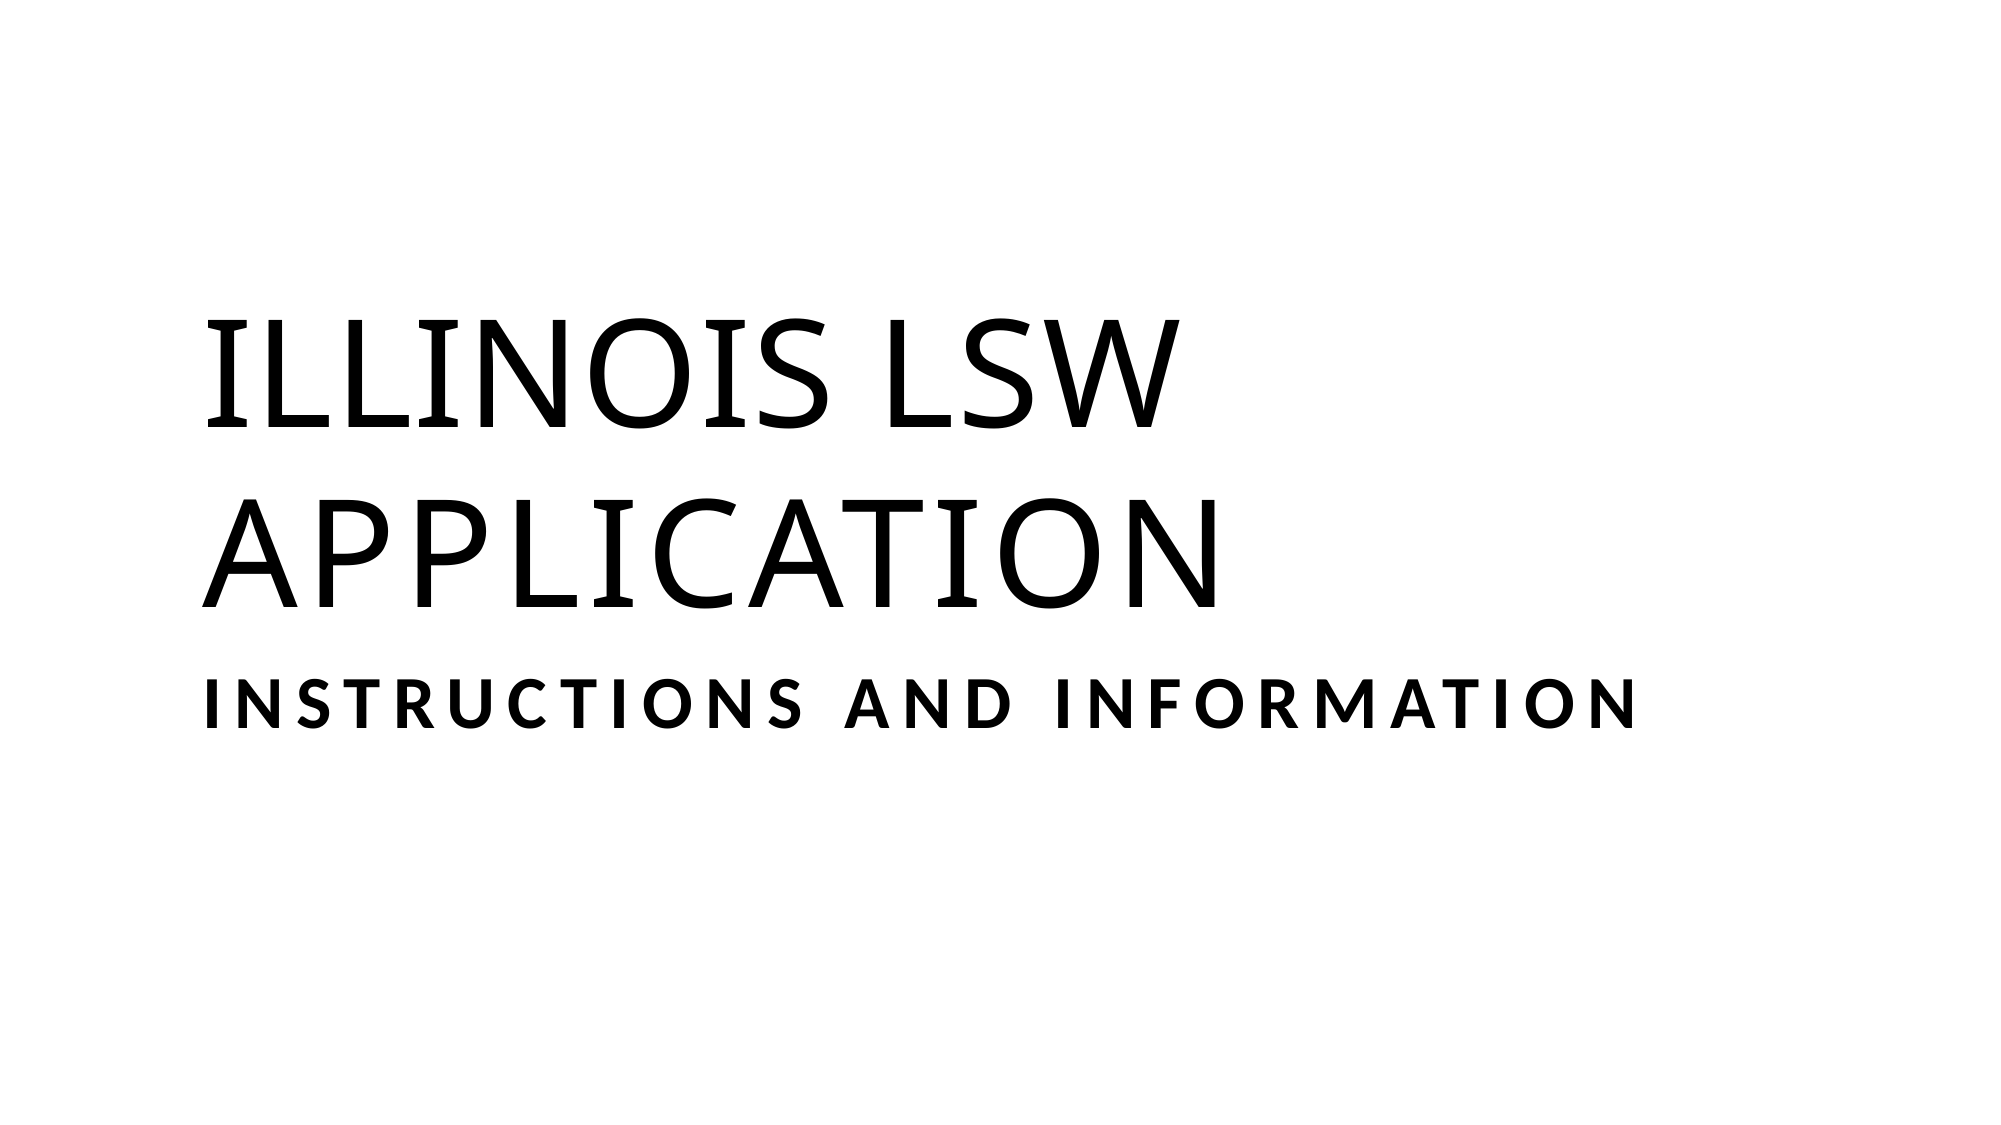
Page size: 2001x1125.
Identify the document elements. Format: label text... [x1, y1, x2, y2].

title ILLINOIS LSW APPLICATION INSTRUCTIONS AND INFORMATION [200, 275, 1925, 744]
